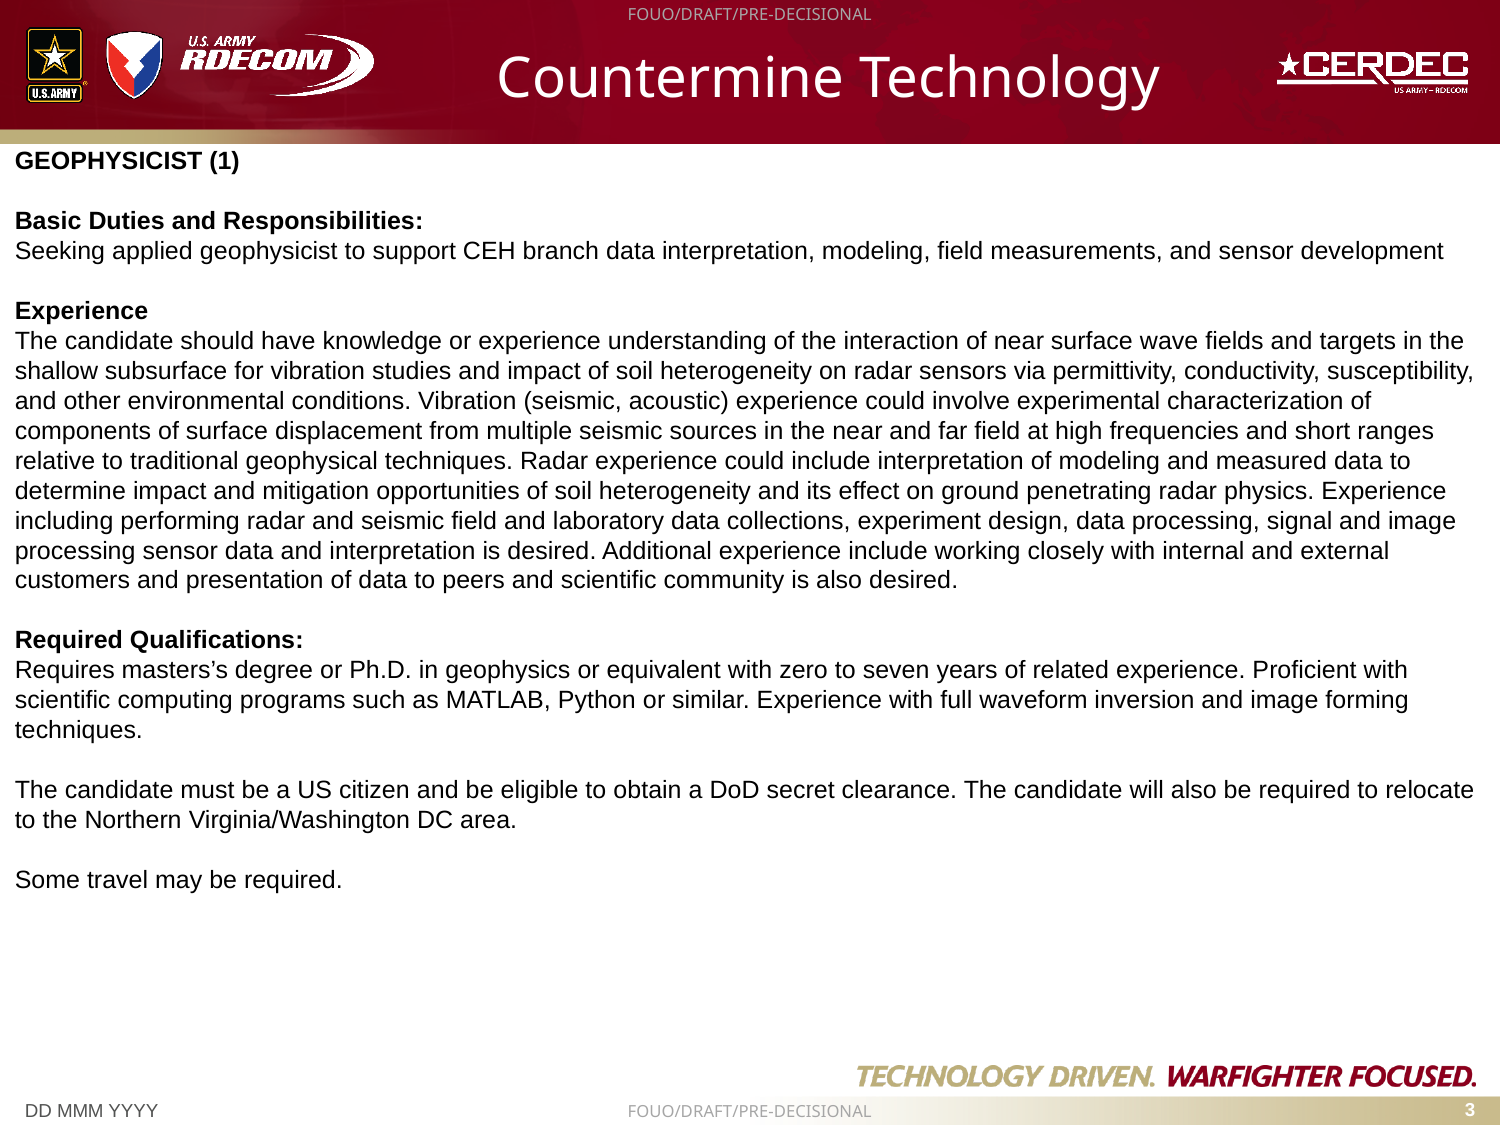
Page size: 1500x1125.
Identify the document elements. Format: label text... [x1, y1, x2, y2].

picture [0, 0, 1500, 137]
text_box GEOPHYSICIST (1) Basic Duties and Responsibilities: Seeking applied geophysicist to support CEH branch data interpretation, modeling, field measurements, and sensor development Experience The candidate should have knowledge or experience understanding of the interaction of near surface wave fields and targets in the shallow subsurface for vibration studies and impact of soil heterogeneity on radar sensors via permittivity, conductivity, susceptibility, and other environmental conditions. Vibration (seismic, acoustic) experience could involve experimental characterization of components of surface displacement from multiple seismic sources in the near and far field at high frequencies and short ranges relative to traditional geophysical techniques. Radar experience could include interpretation of modeling and measured data to determine impact and mitigation opportunities of soil heterogeneity and its effect on ground penetrating radar physics. Experience including performing radar and seismic field and laboratory data collections, experiment design, data processing, signal and image processing sensor data and interpretation is desired. Additional experience include working closely with internal and external customers and presentation of data to peers and scientific community is also desired. Required Qualifications: Requires masters’s degree or Ph.D. in geophysics or equivalent with zero to seven years of related experience. Proficient with scientific computing programs such as MATLAB, Python or similar. Experience with full waveform inversion and image forming techniques. The candidate must be a US citizen and be eligible to obtain a DoD secret clearance. The candidate will also be required to relocate to the Northern Virginia/Washington DC area. Some travel may be required. [0, 137, 1500, 901]
picture [742, 1096, 1500, 1125]
picture [857, 1065, 1476, 1087]
title Countermine Technology [400, 12, 1257, 137]
